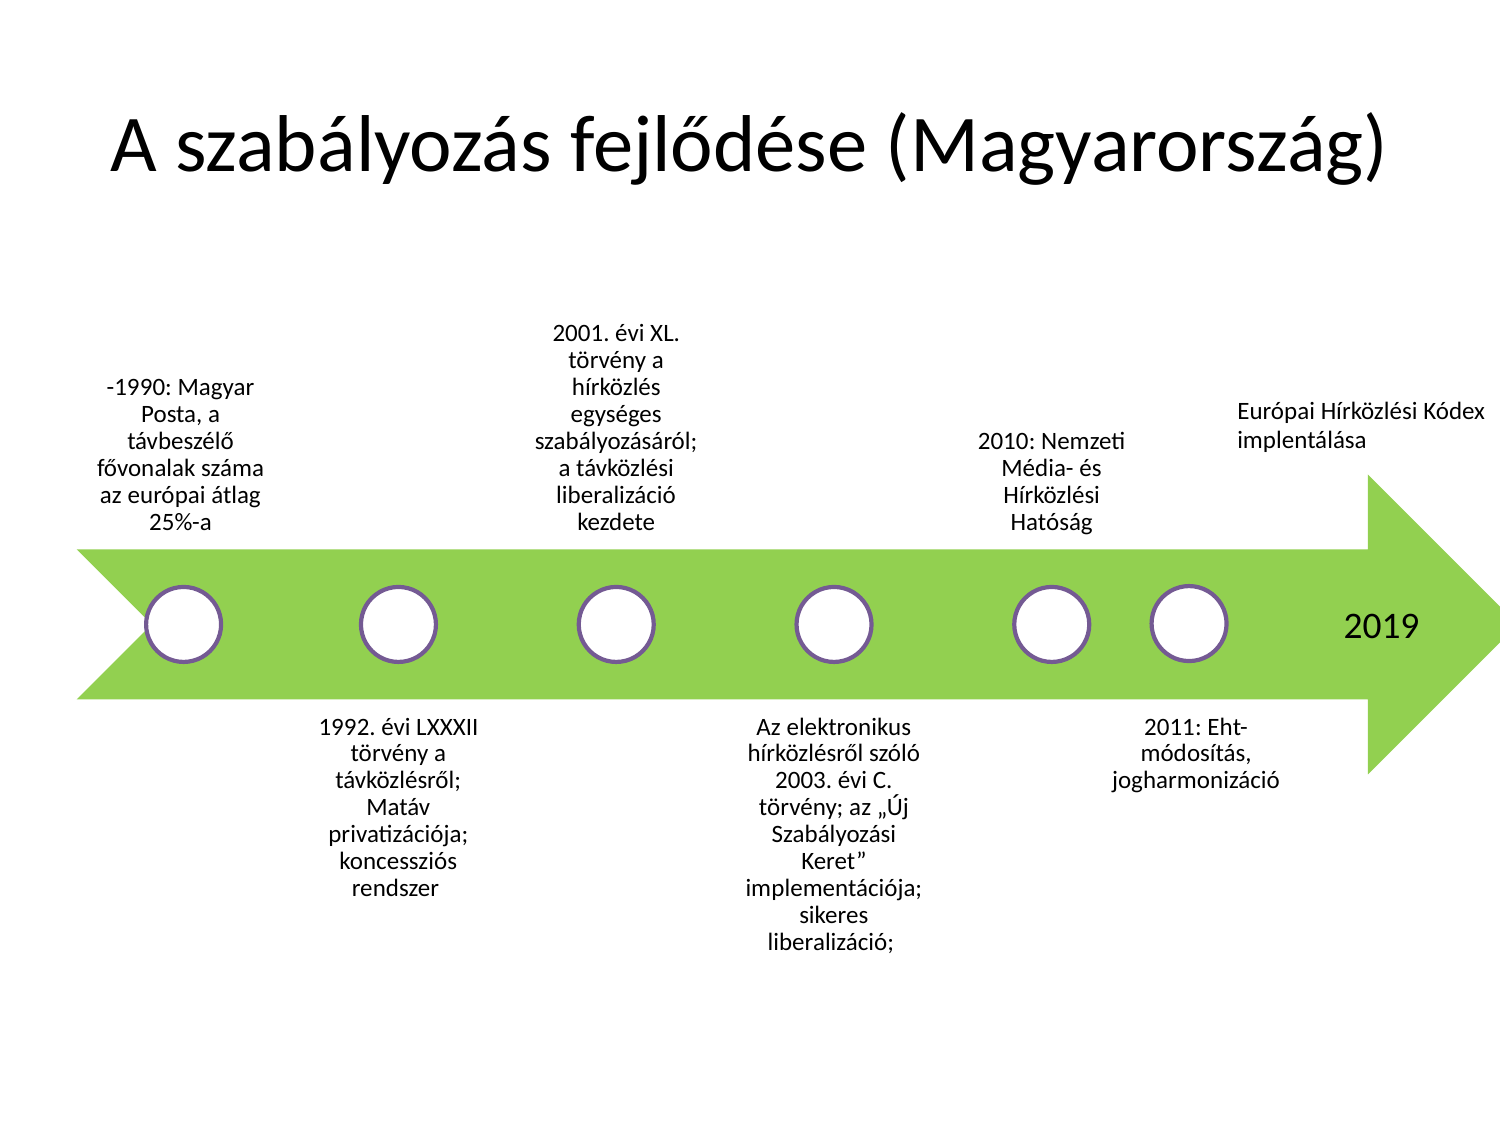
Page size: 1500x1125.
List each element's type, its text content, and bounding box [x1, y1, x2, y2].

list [76, 249, 1500, 1000]
title A szabályozás fejlődése (Magyarország) [75, 45, 1425, 233]
